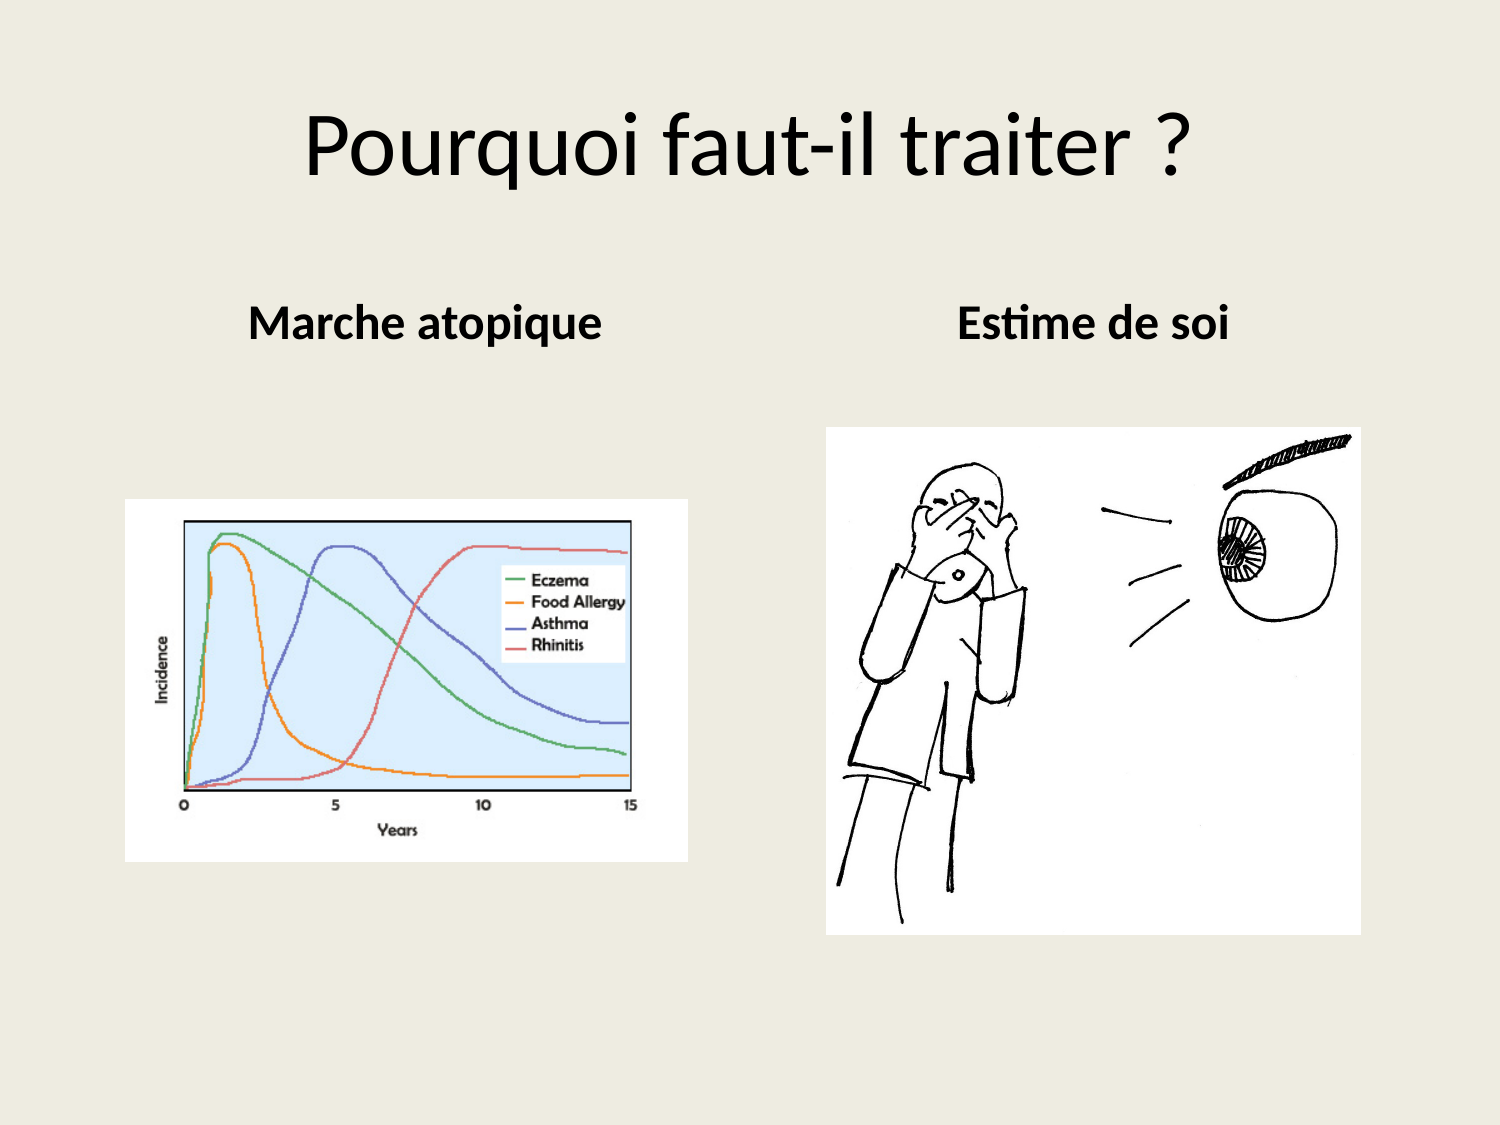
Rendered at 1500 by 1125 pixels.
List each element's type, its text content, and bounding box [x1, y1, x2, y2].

list Estime de soi [761, 251, 1425, 357]
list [826, 427, 1361, 935]
list Marche atopique [75, 251, 738, 357]
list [124, 499, 688, 863]
title Pourquoi faut-il traiter ? [75, 45, 1425, 233]
